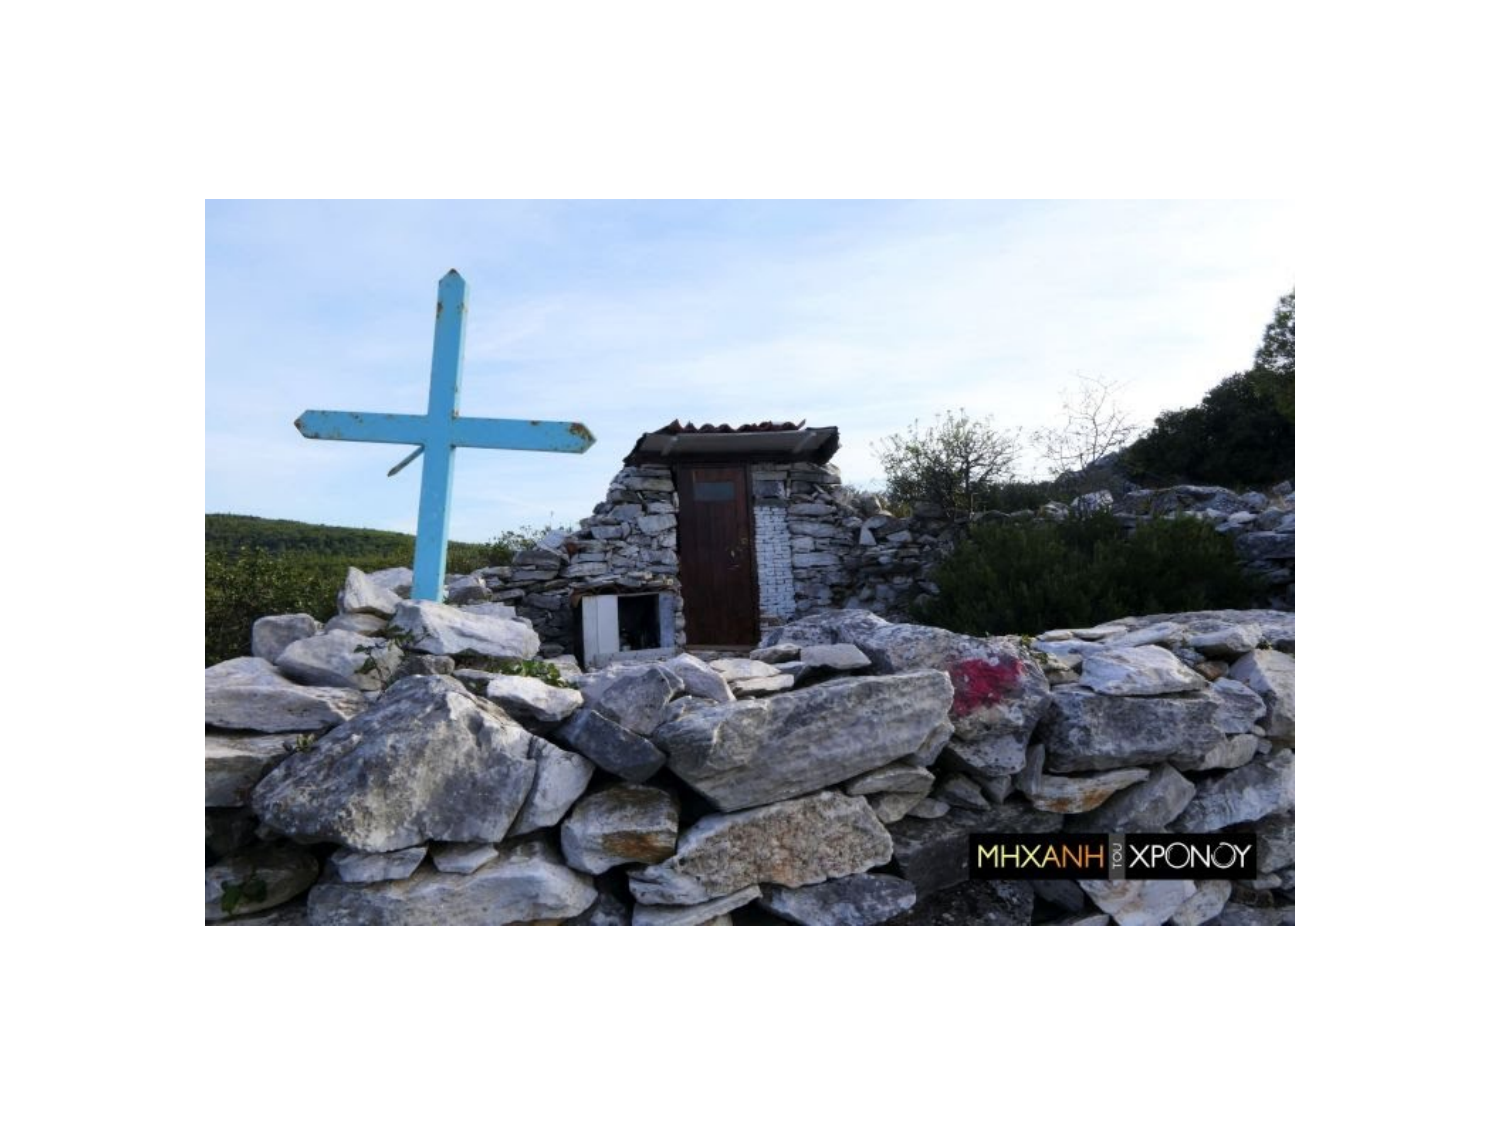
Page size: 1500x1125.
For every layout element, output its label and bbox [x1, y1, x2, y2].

picture [205, 199, 1295, 926]
